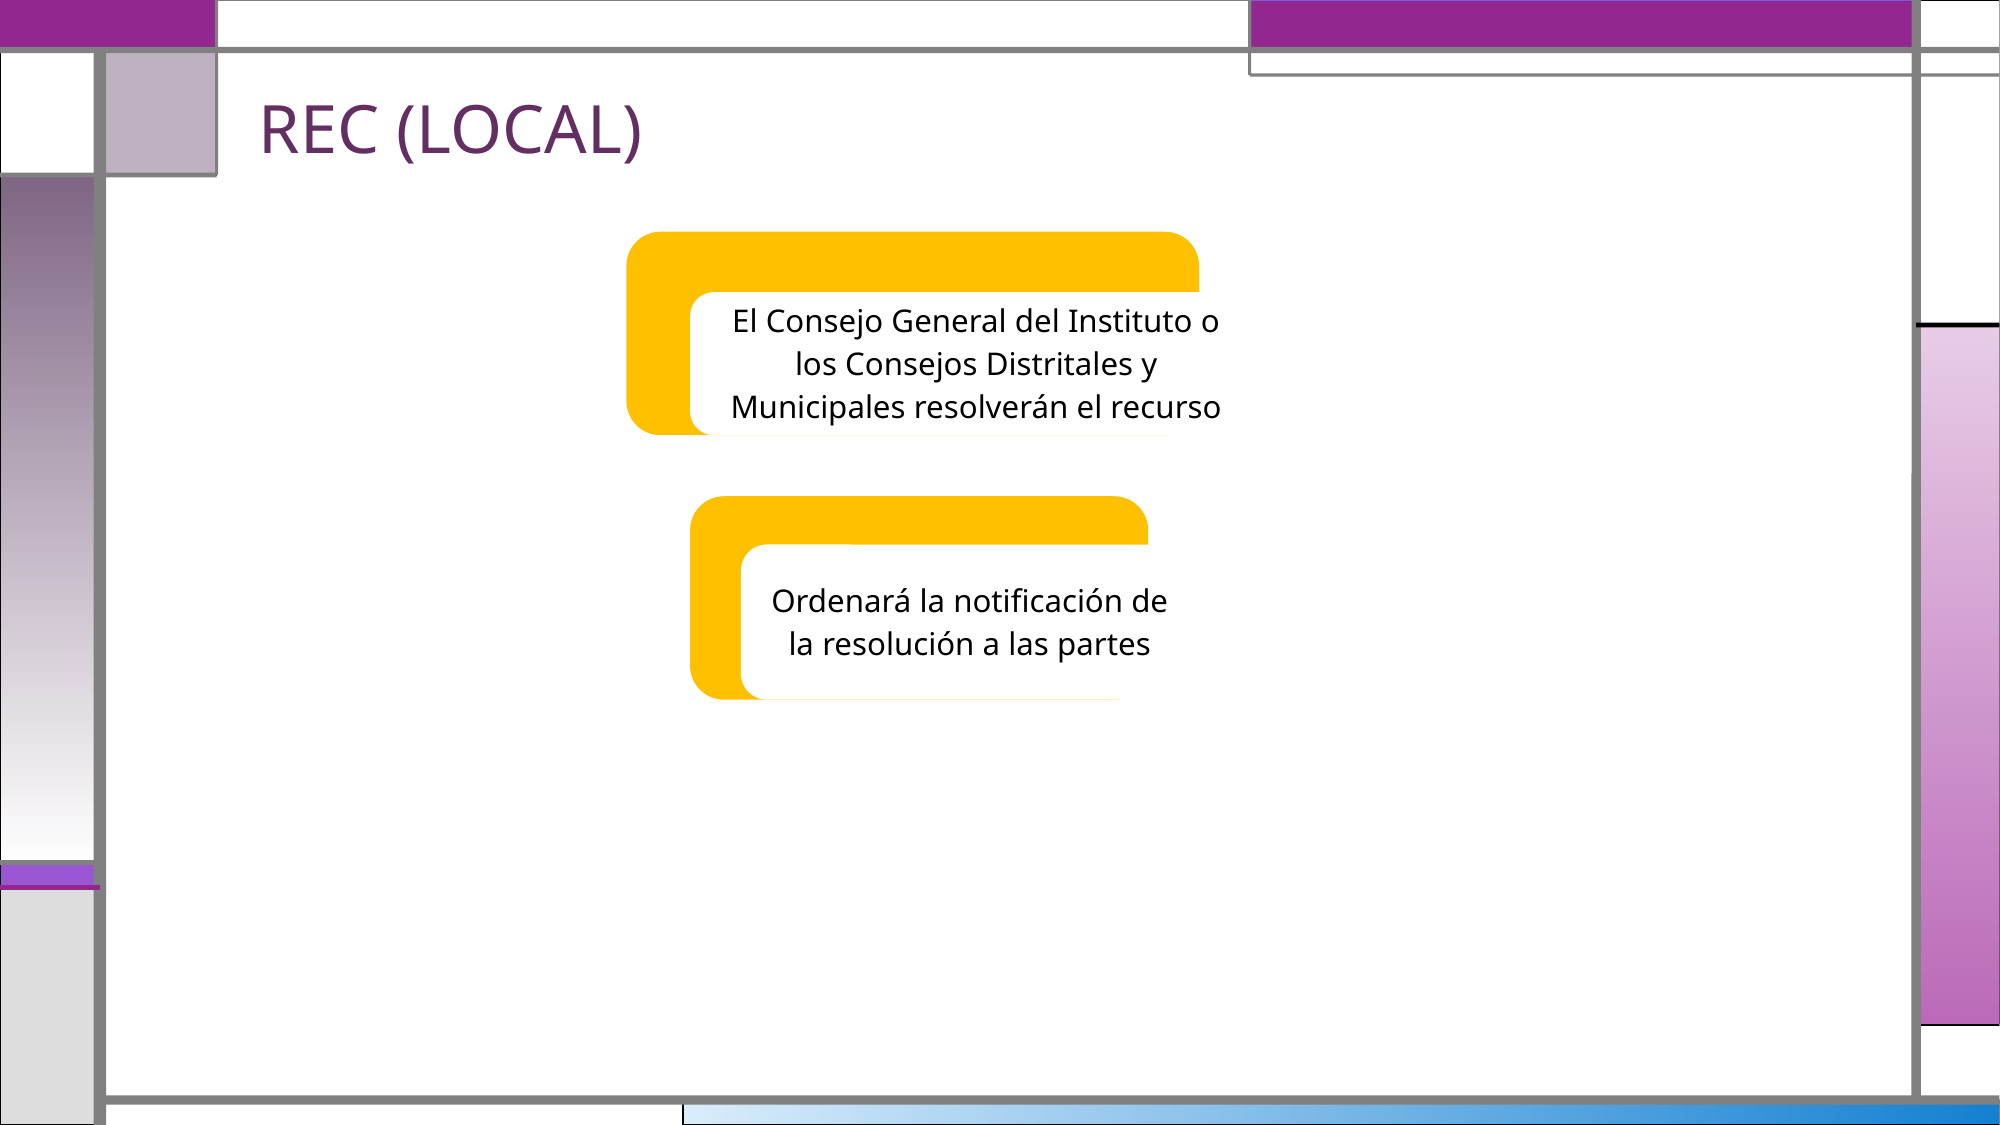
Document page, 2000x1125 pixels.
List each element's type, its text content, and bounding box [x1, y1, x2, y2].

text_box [546, 231, 1343, 965]
title REC (LOCAL) [243, 78, 1819, 176]
